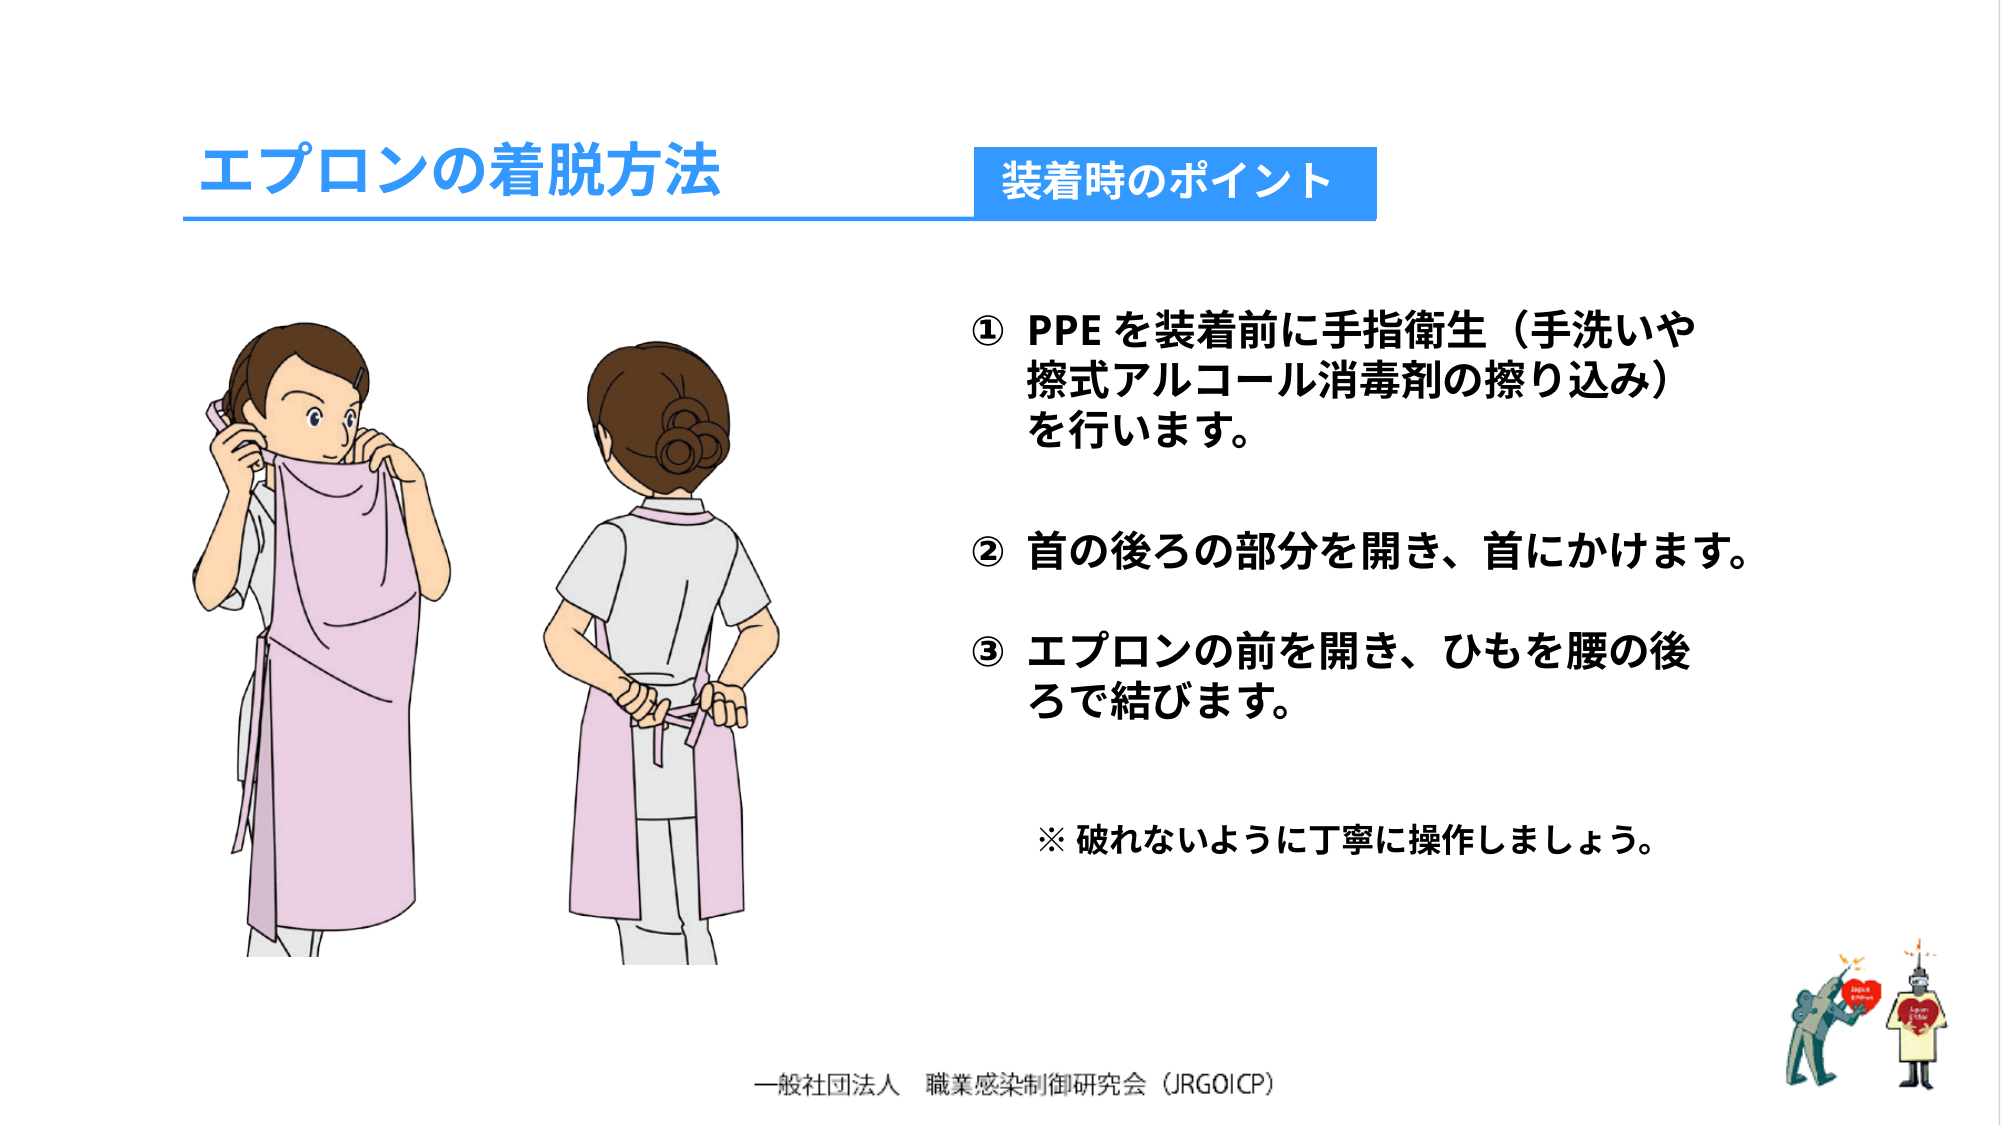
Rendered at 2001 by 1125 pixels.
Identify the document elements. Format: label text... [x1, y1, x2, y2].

text_box ※破れないように丁寧に操作しましょう。 [1020, 811, 1813, 867]
text_box エプロンの着脱方法 [183, 125, 1447, 211]
text_box [974, 147, 1376, 218]
text_box [486, 304, 822, 965]
text_box PPEを装着前に手指衛生（手洗いや擦式アルコール消毒剤の擦り込み）を行います。 首の後ろの部分を開き、首にかけます。 エプロンの前を開き、ひもを腰の後ろで結びます。 [955, 296, 1748, 733]
text_box [150, 296, 487, 957]
picture [0, 0, 2001, 1125]
text_box 装着時のポイント [986, 147, 1365, 213]
